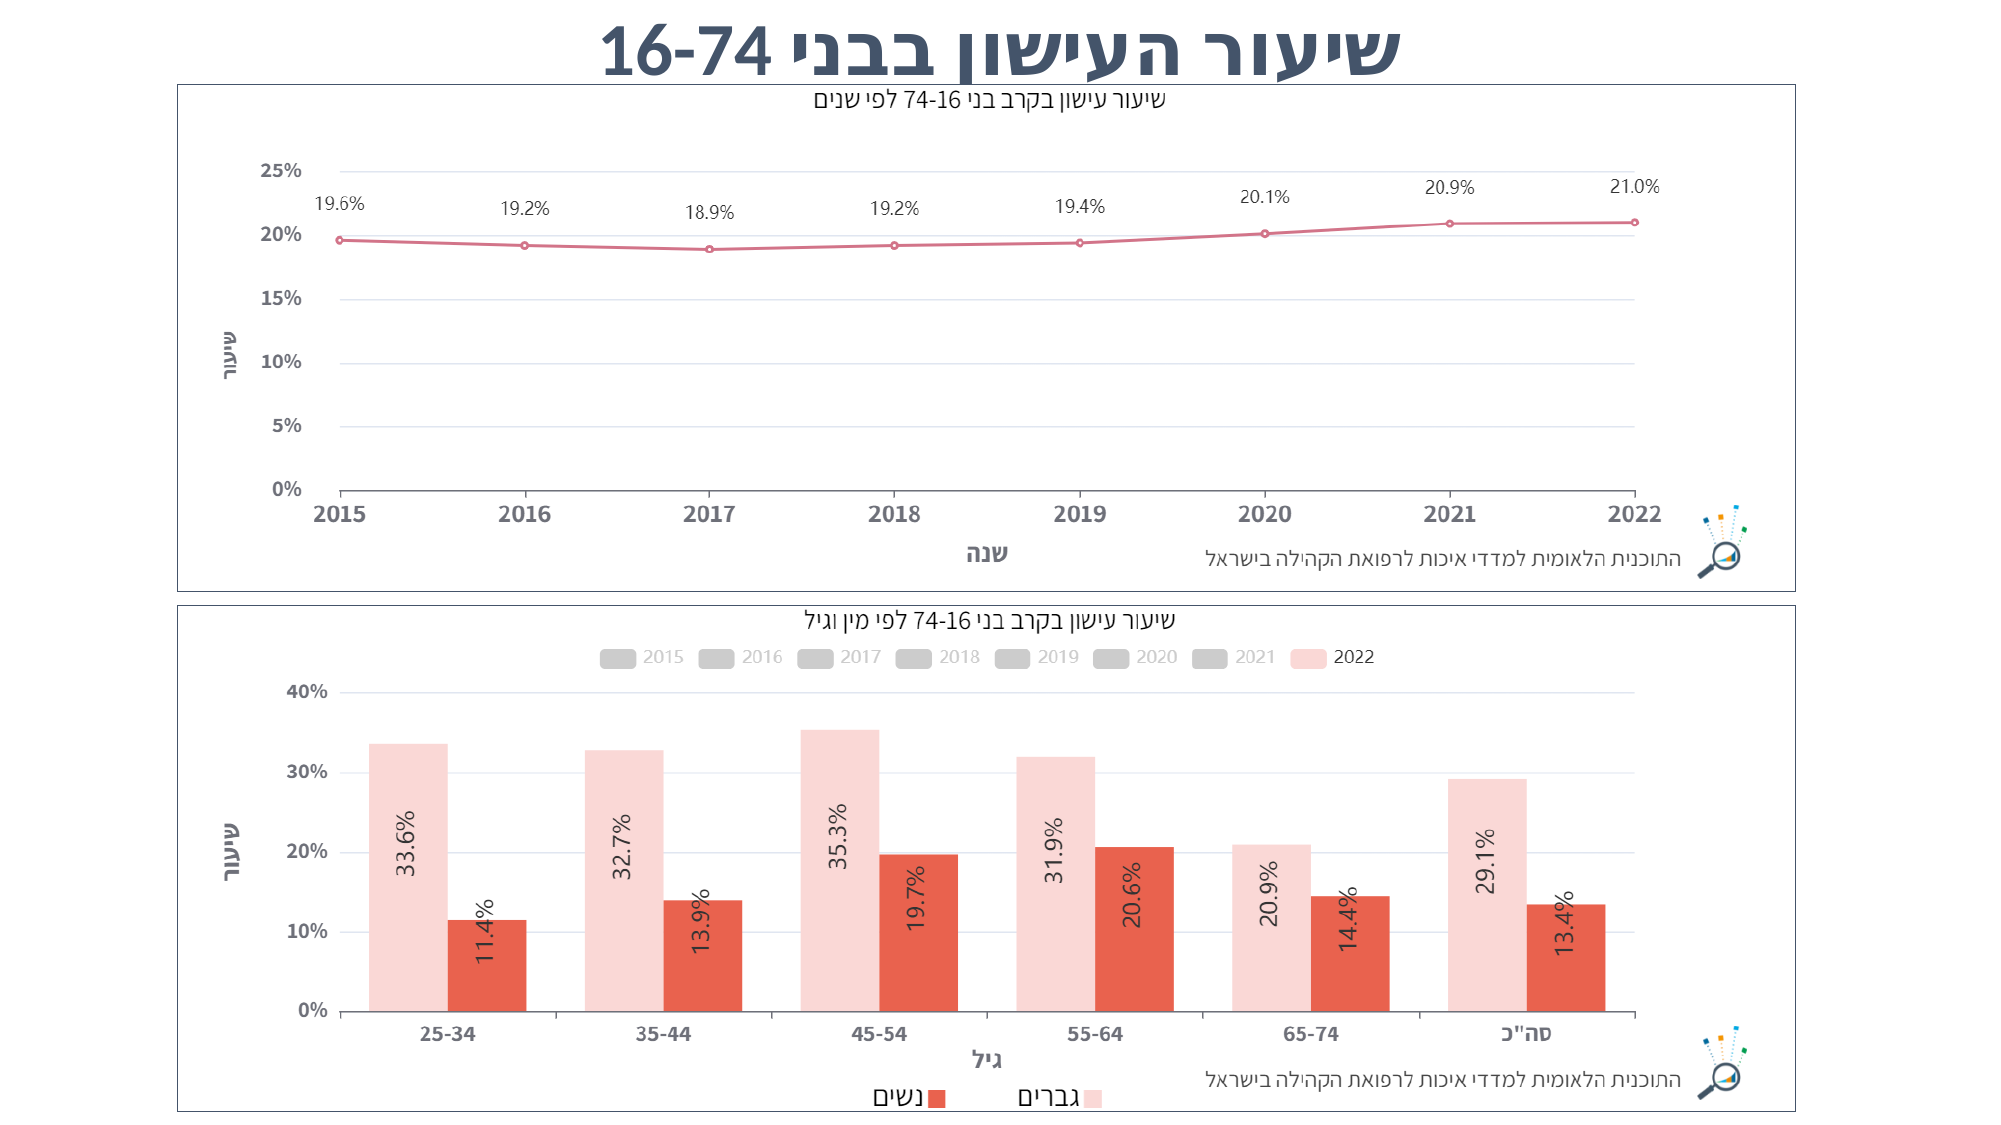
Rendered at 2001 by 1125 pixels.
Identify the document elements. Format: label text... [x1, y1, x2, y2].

picture [177, 84, 1796, 592]
picture [177, 605, 1796, 1112]
title שיעור העישון בבני 16-74 [137, 0, 1863, 103]
